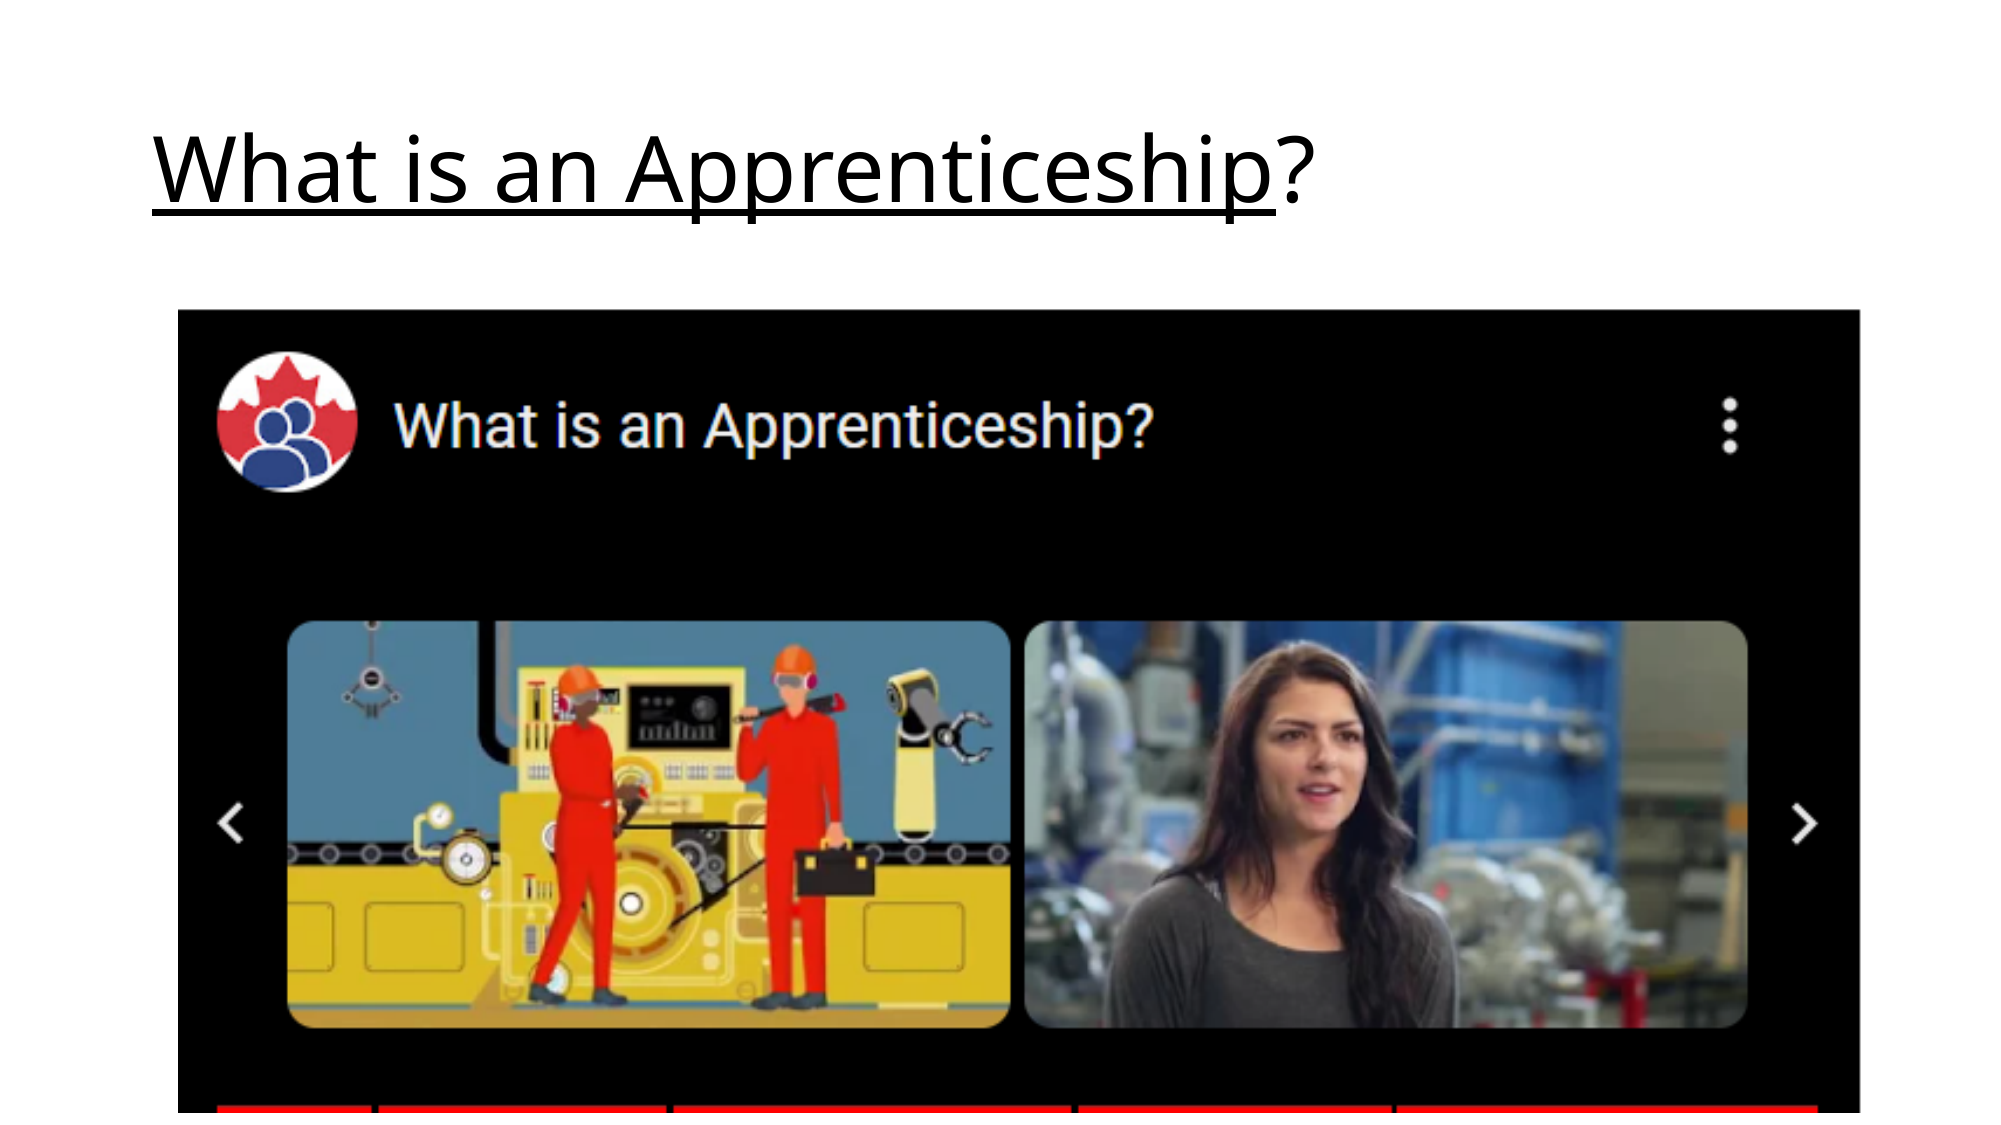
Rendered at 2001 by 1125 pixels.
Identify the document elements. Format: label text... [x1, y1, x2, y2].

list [178, 308, 1863, 1113]
title What is an Apprenticeship? [137, 59, 1863, 278]
